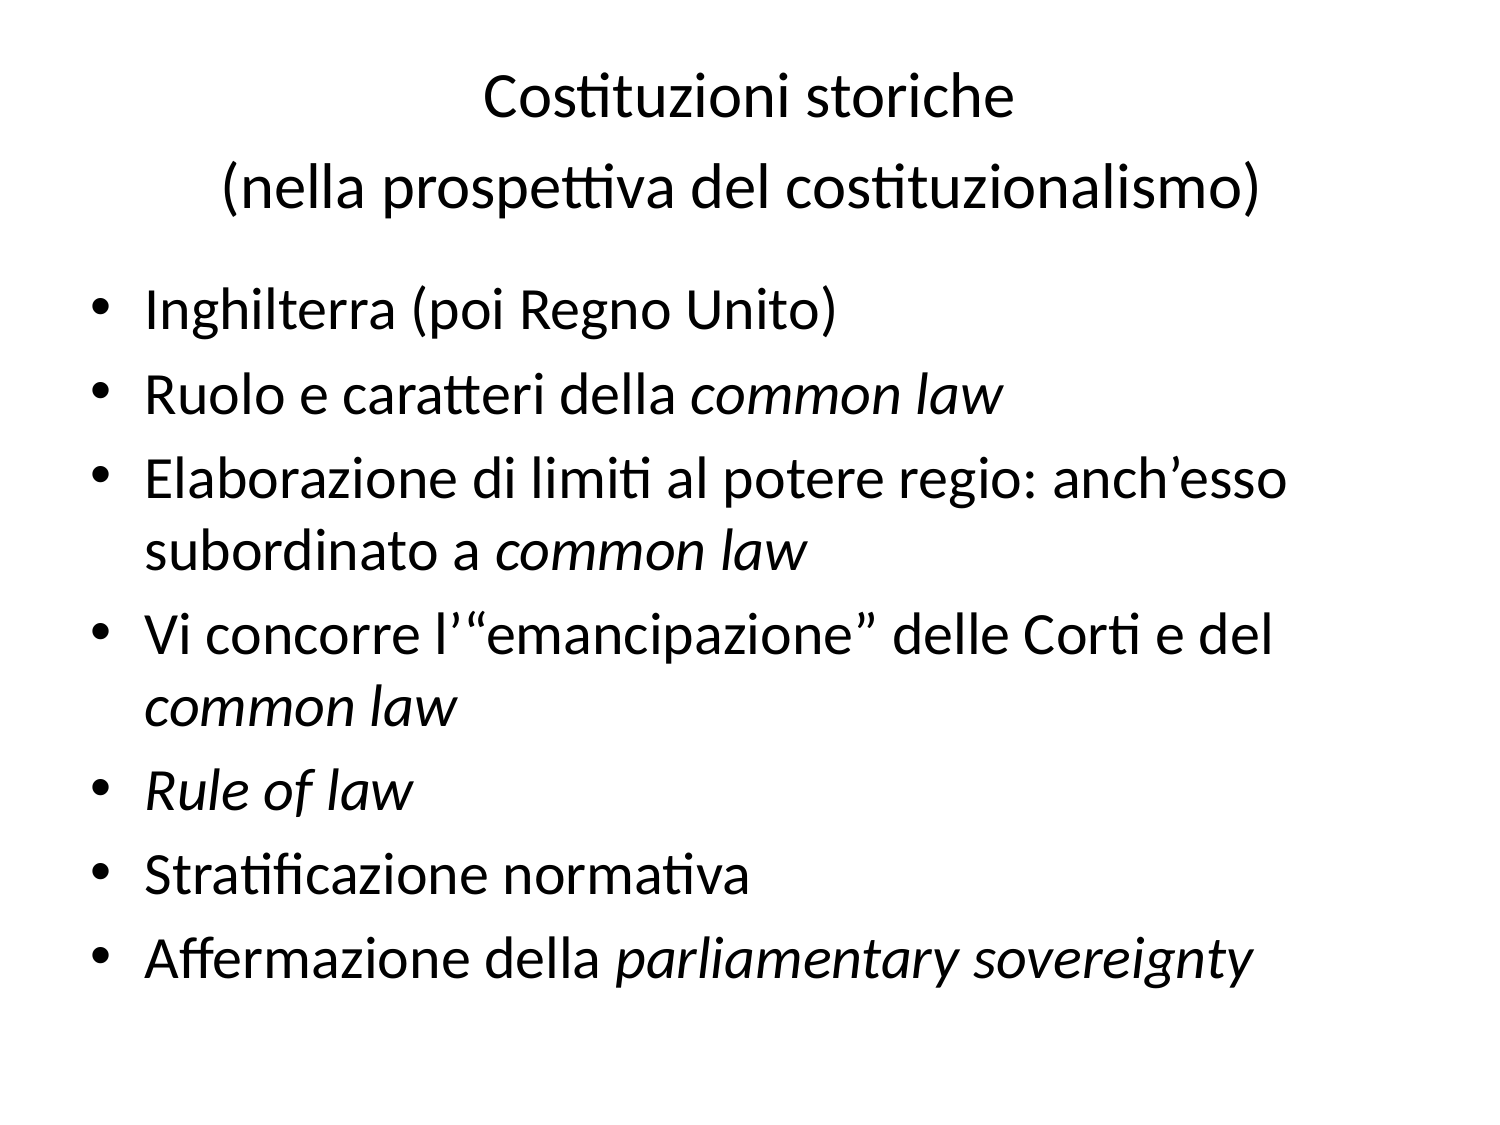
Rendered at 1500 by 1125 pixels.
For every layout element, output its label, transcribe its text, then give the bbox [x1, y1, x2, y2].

list Inghilterra (poi Regno Unito) Ruolo e caratteri della common law Elaborazione di limiti al potere regio: anch’esso subordinato a common law Vi concorre l’“emancipazione” delle Corti e del common law Rule of law Stratificazione normativa Affermazione della parliamentary sovereignty [75, 262, 1425, 1005]
title Costituzioni storiche (nella prospettiva del costituzionalismo) [75, 45, 1425, 233]
